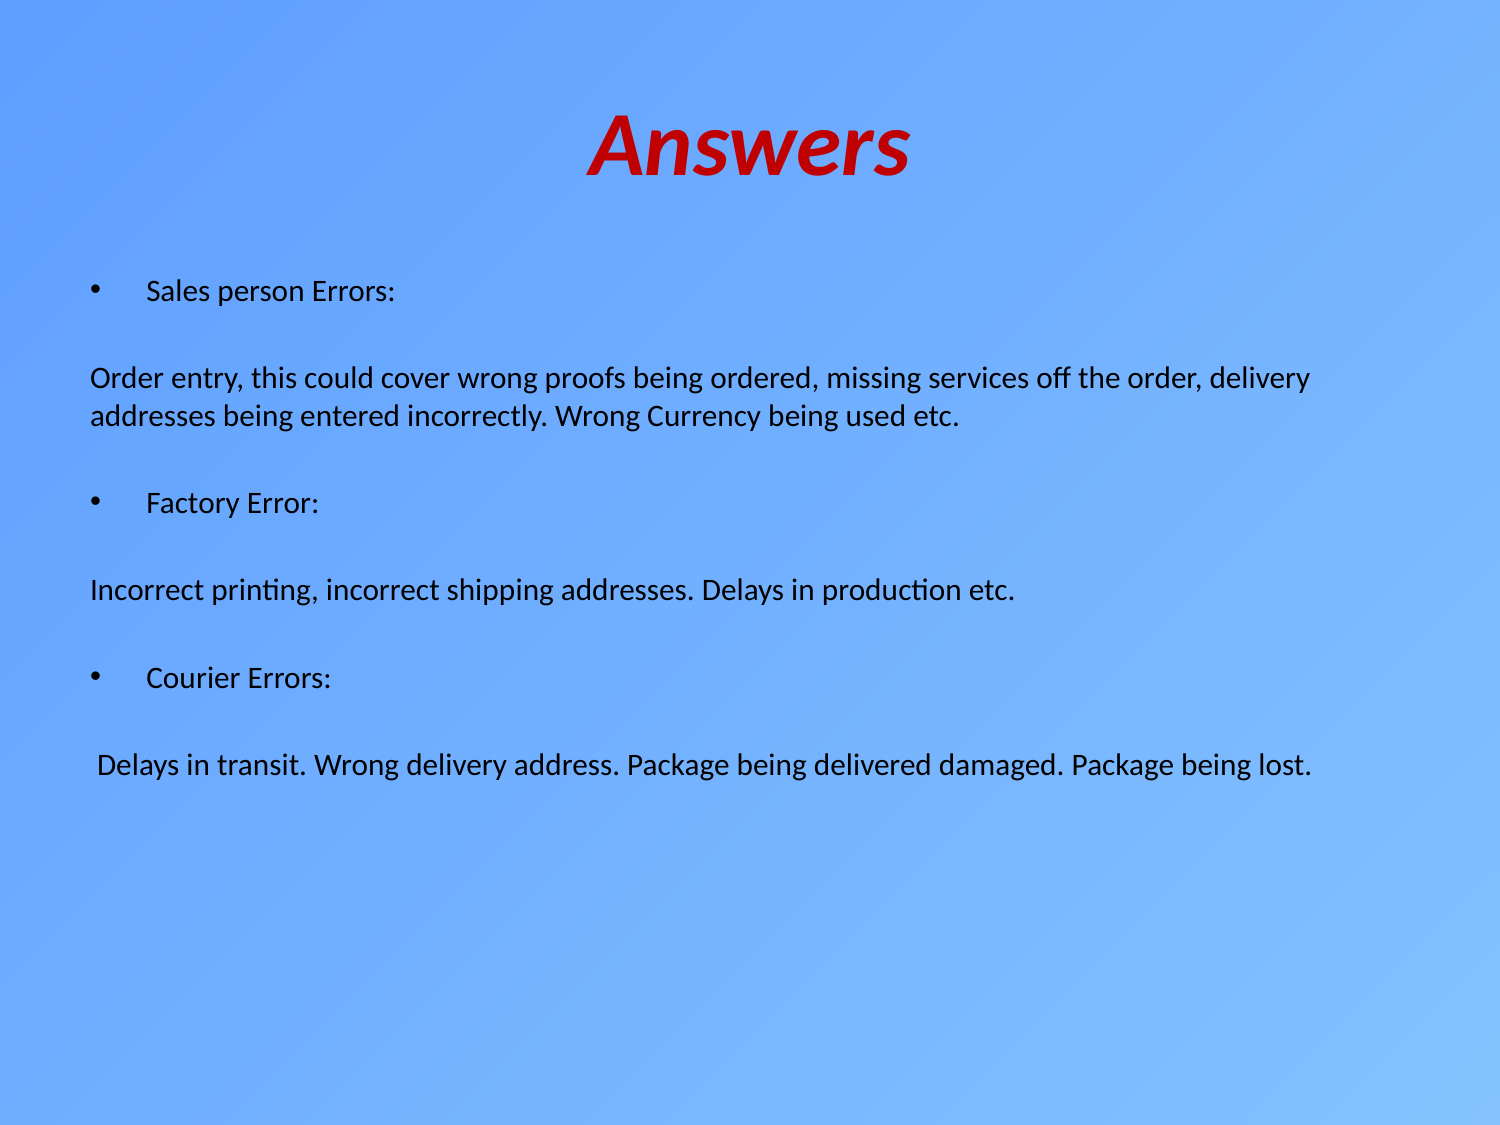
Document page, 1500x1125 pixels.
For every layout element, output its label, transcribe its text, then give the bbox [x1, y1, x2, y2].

title Answers [75, 45, 1425, 233]
list Sales person Errors: Order entry, this could cover wrong proofs being ordered, missing services off the order, delivery addresses being entered incorrectly. Wrong Currency being used etc. Factory Error: Incorrect printing, incorrect shipping addresses. Delays in production etc. Courier Errors: Delays in transit. Wrong delivery address. Package being delivered damaged. Package being lost. [75, 262, 1425, 1005]
